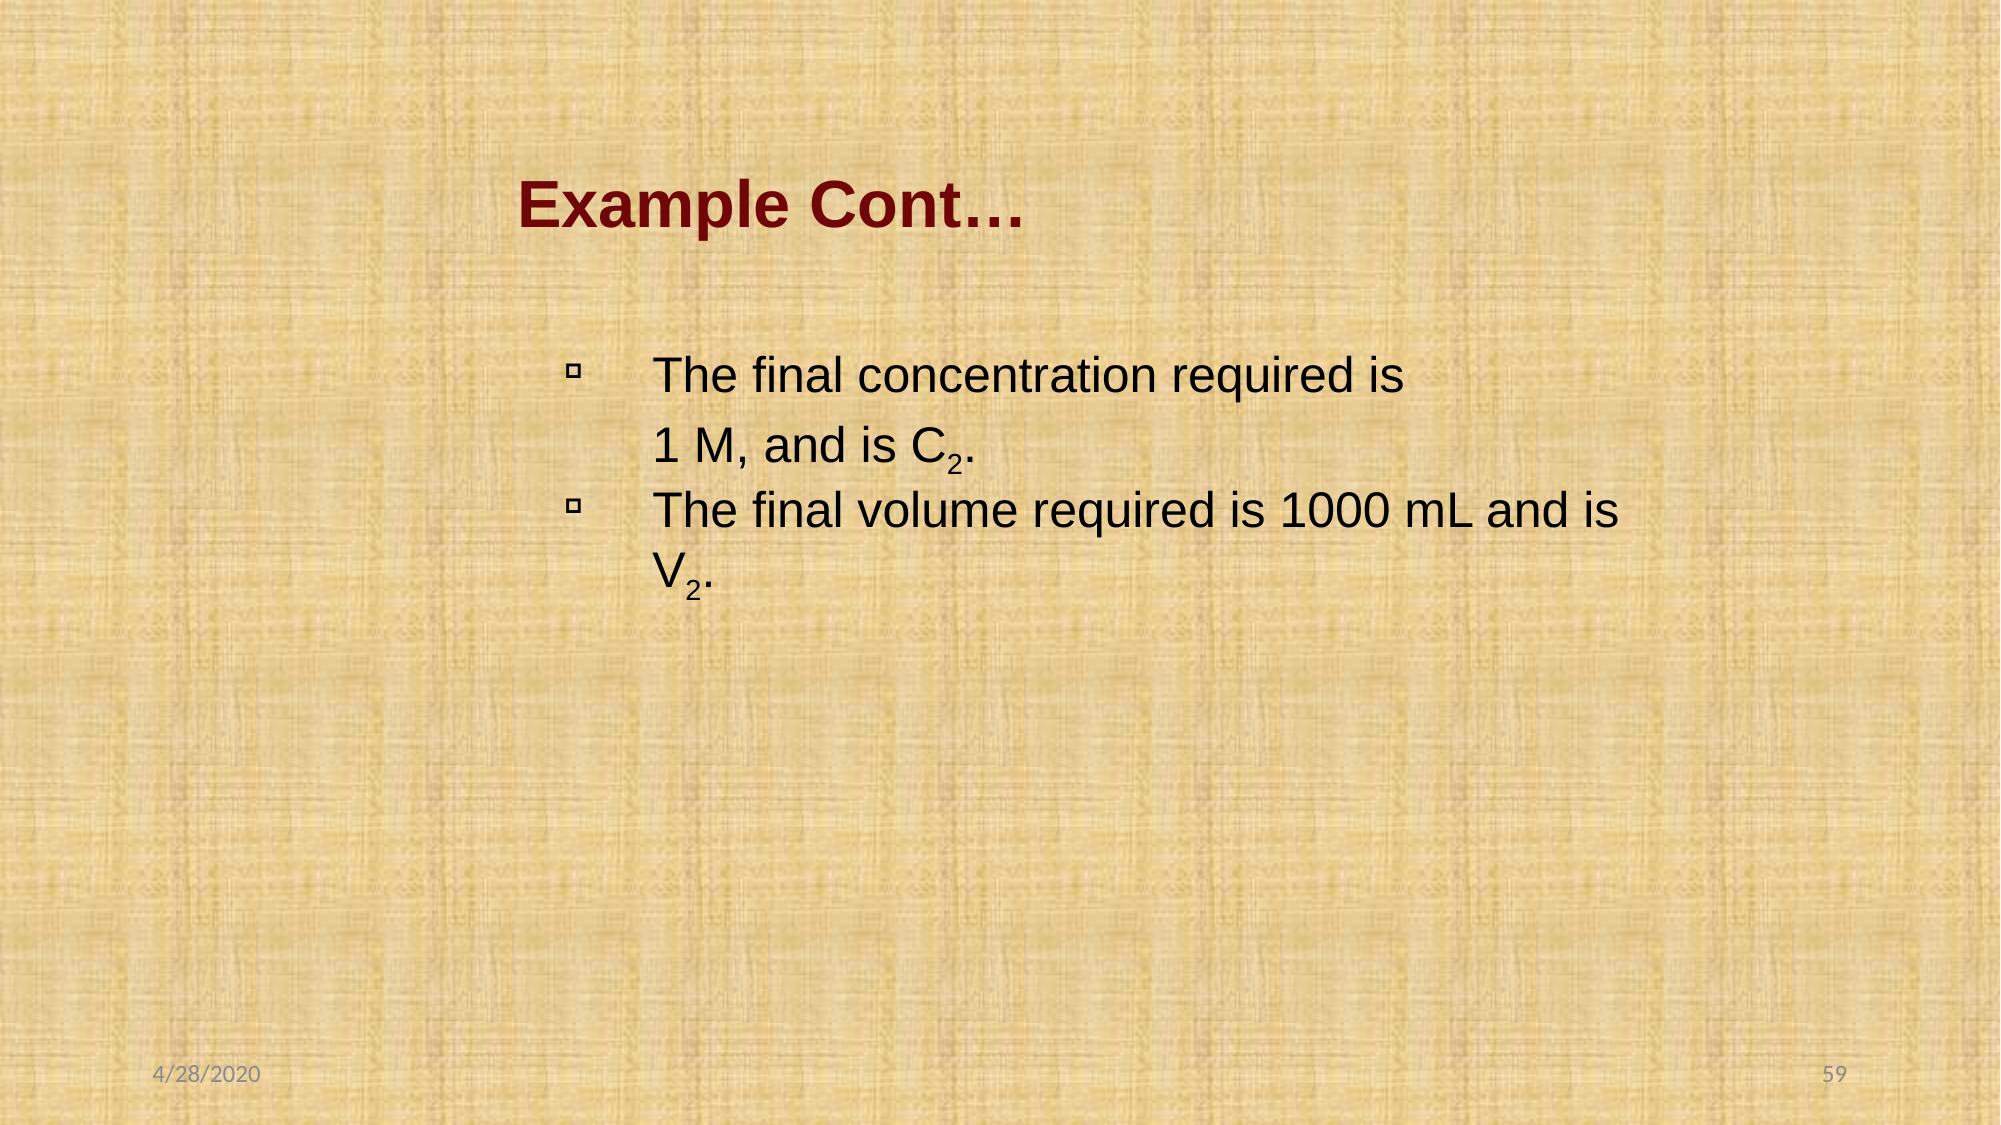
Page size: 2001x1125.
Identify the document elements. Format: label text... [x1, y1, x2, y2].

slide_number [137, 1042, 588, 1103]
slide_number 59 [1412, 1042, 1863, 1103]
text_box The final concentration required is 1 M, and is C2. The final volume required is 1000 mL and is V2. [474, 342, 1663, 1005]
picture [0, 0, 2001, 1125]
text_box Example Cont… [502, 144, 1665, 257]
